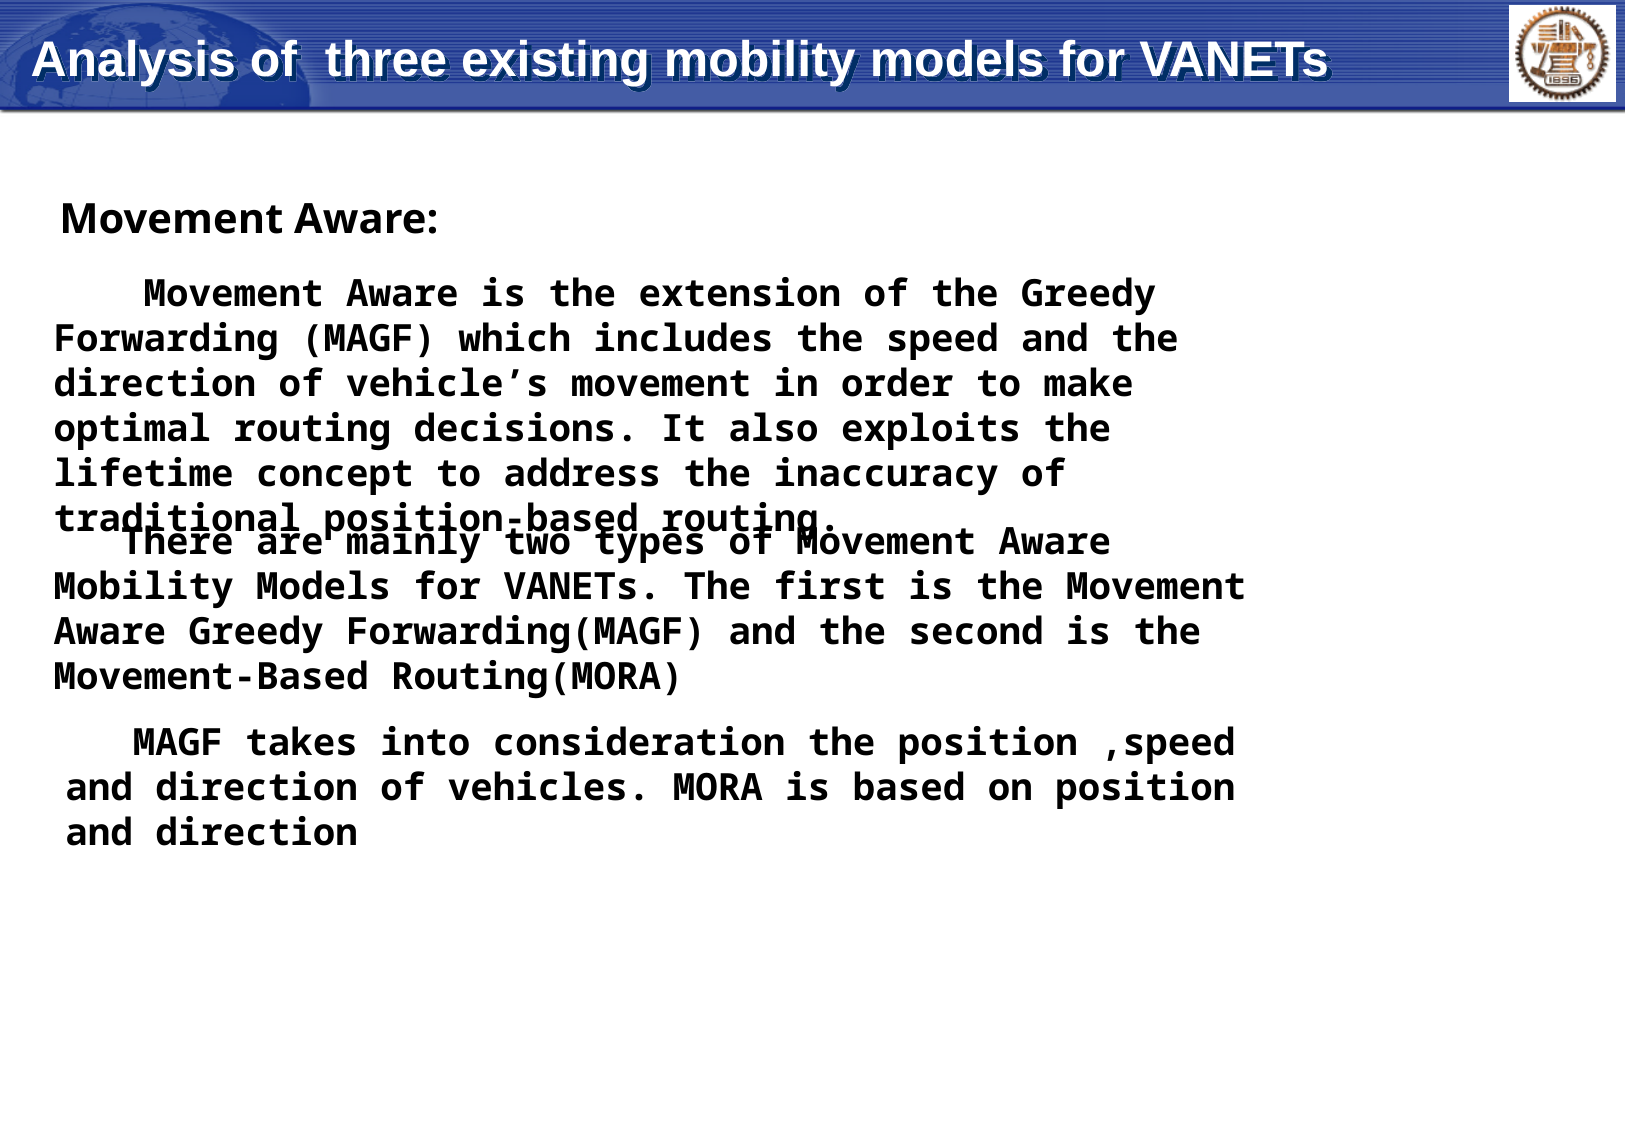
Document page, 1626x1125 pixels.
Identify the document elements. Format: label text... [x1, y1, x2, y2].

text_box There are mainly two types of Movement Aware Mobility Models for VANETs. The first is the Movement Aware Greedy Forwarding(MAGF) and the second is the Movement-Based Routing(MORA) [38, 509, 1285, 704]
text_box Movement Aware: [44, 184, 1096, 250]
text_box Analysis of three existing mobility models for VANETs [15, 19, 1398, 95]
picture [0, 0, 1625, 120]
text_box Movement Aware is the extension of the Greedy Forwarding (MAGF) which includes the speed and the direction of vehicle’s movement in order to make optimal routing decisions. It also exploits the lifetime concept to address the inaccuracy of traditional position-based routing. [38, 261, 1291, 546]
text_box MAGF takes into consideration the position ,speed and direction of vehicles. MORA is based on position and direction [50, 710, 1297, 860]
